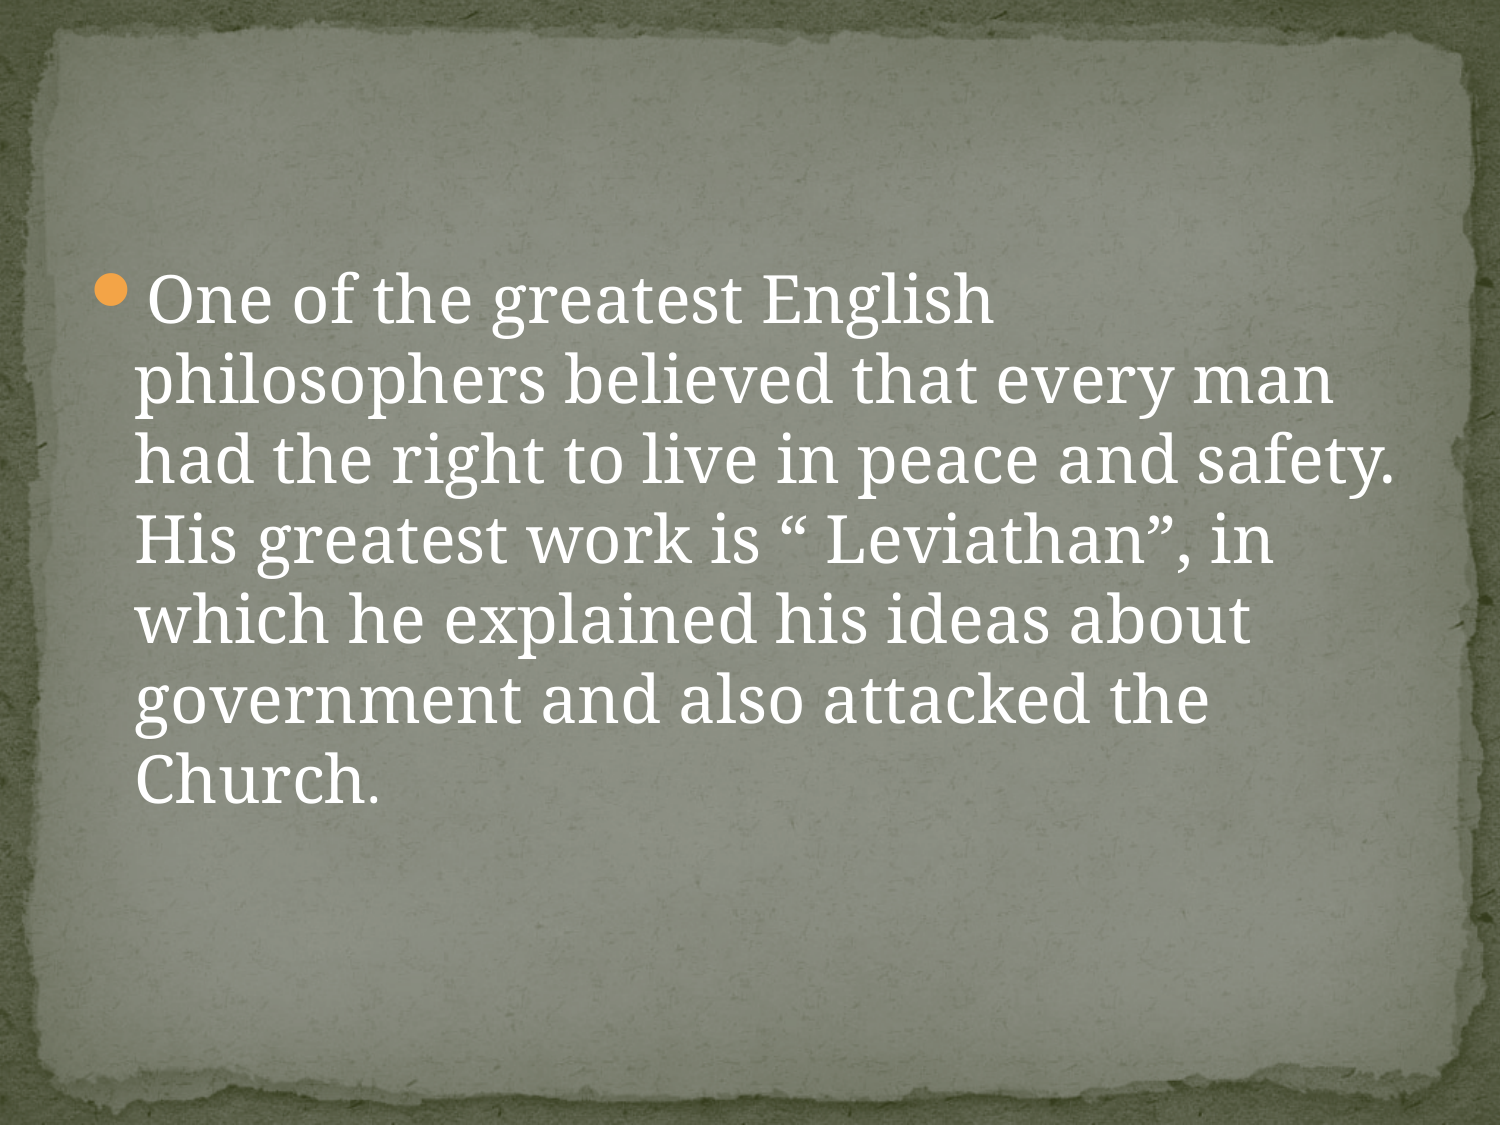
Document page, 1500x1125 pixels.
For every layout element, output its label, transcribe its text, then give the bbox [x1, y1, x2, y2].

list One of the greatest English philosophers believed that every man had the right to live in peace and safety. His greatest work is “ Leviathan”, in which he explained his ideas about government and also attacked the Church. [75, 249, 1425, 1000]
